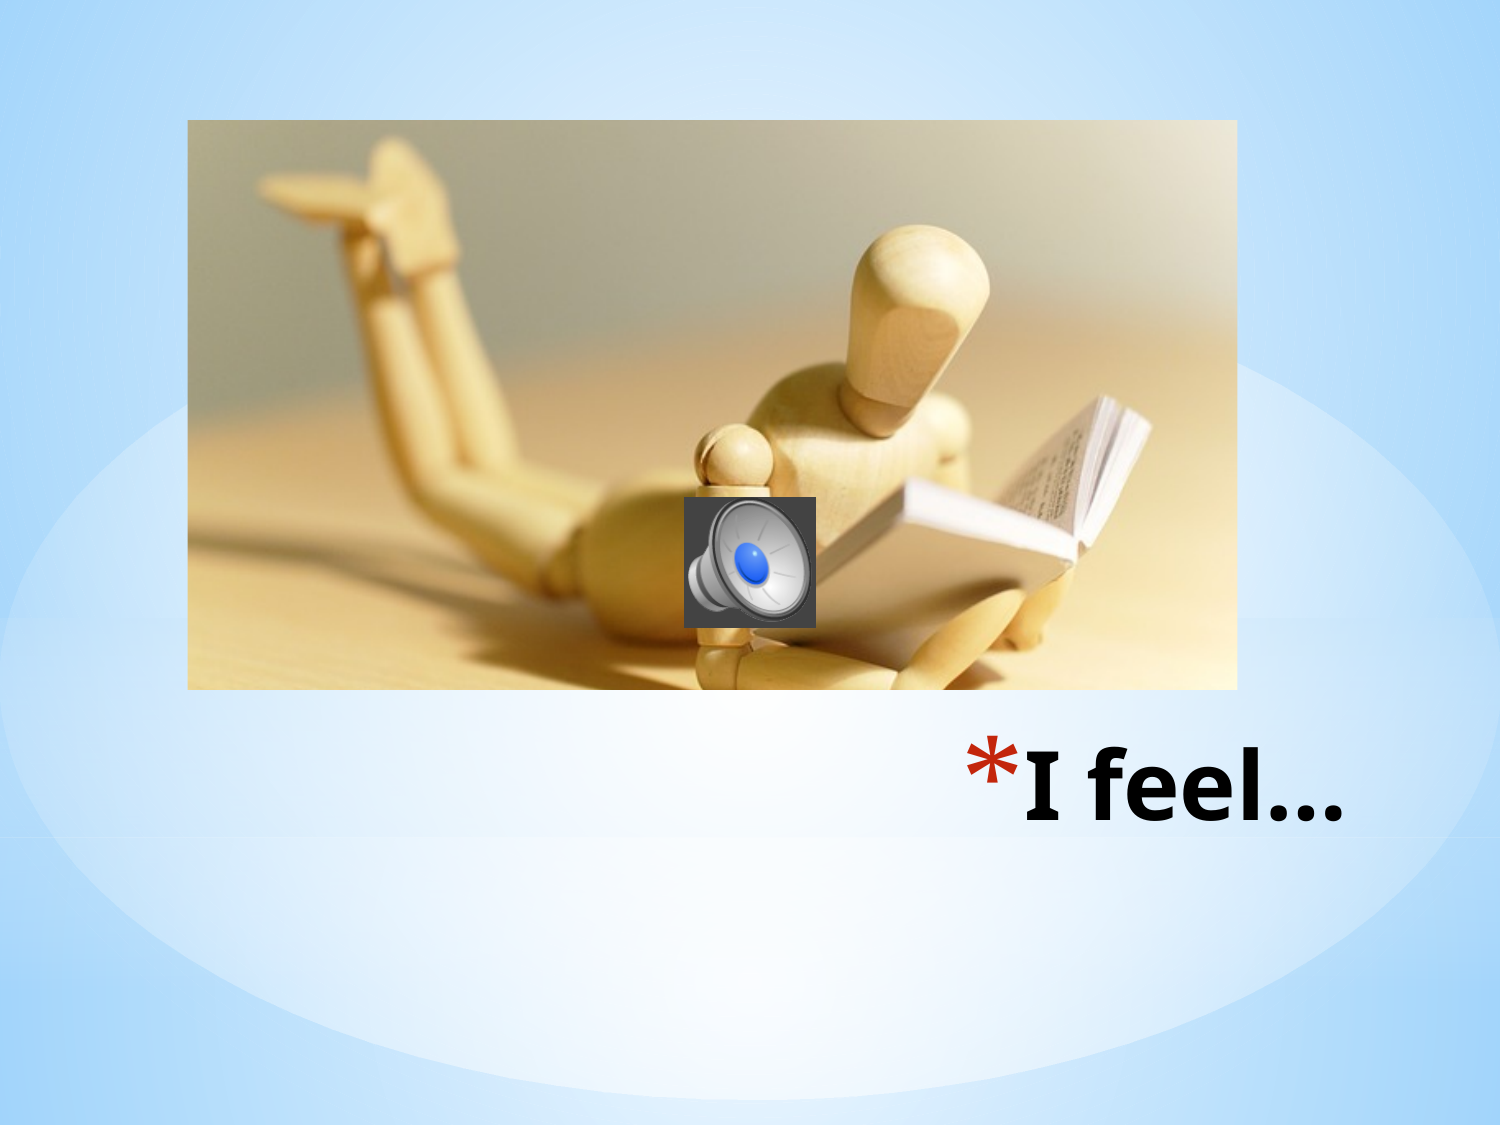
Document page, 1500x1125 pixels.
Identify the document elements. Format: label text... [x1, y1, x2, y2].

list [187, 119, 1238, 691]
picture [683, 495, 817, 630]
title I feel… [294, 717, 1363, 905]
